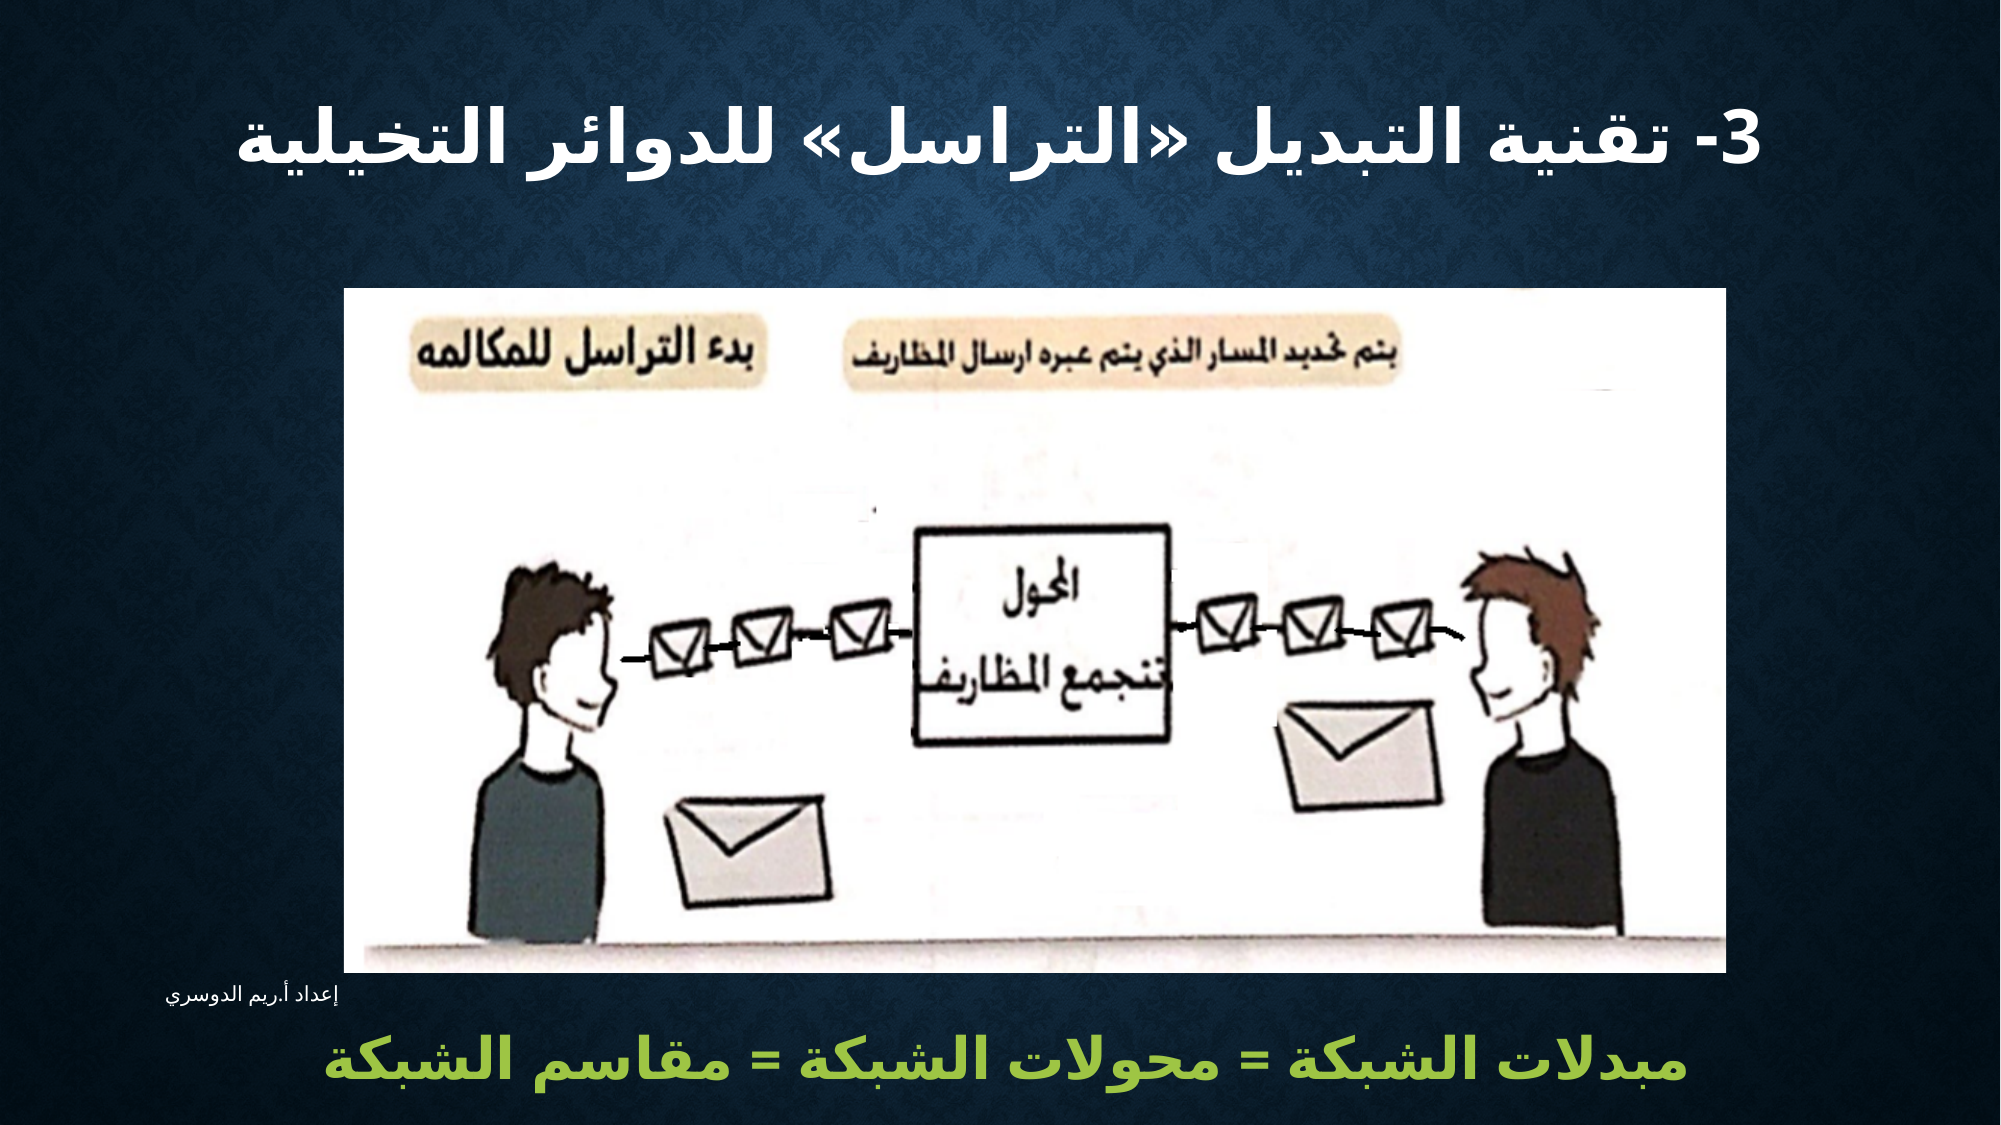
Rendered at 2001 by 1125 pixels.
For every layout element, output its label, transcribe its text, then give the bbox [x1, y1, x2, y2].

text_box مبدلات الشبكة = محولات الشبكة = مقاسم الشبكة [292, 1013, 1706, 1099]
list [343, 288, 1727, 973]
title 3- تقنية التبديل «التراسل» للدوائر التخيلية [149, 30, 1849, 249]
footer إعداد أ.ريم الدوسري [149, 965, 1245, 1025]
